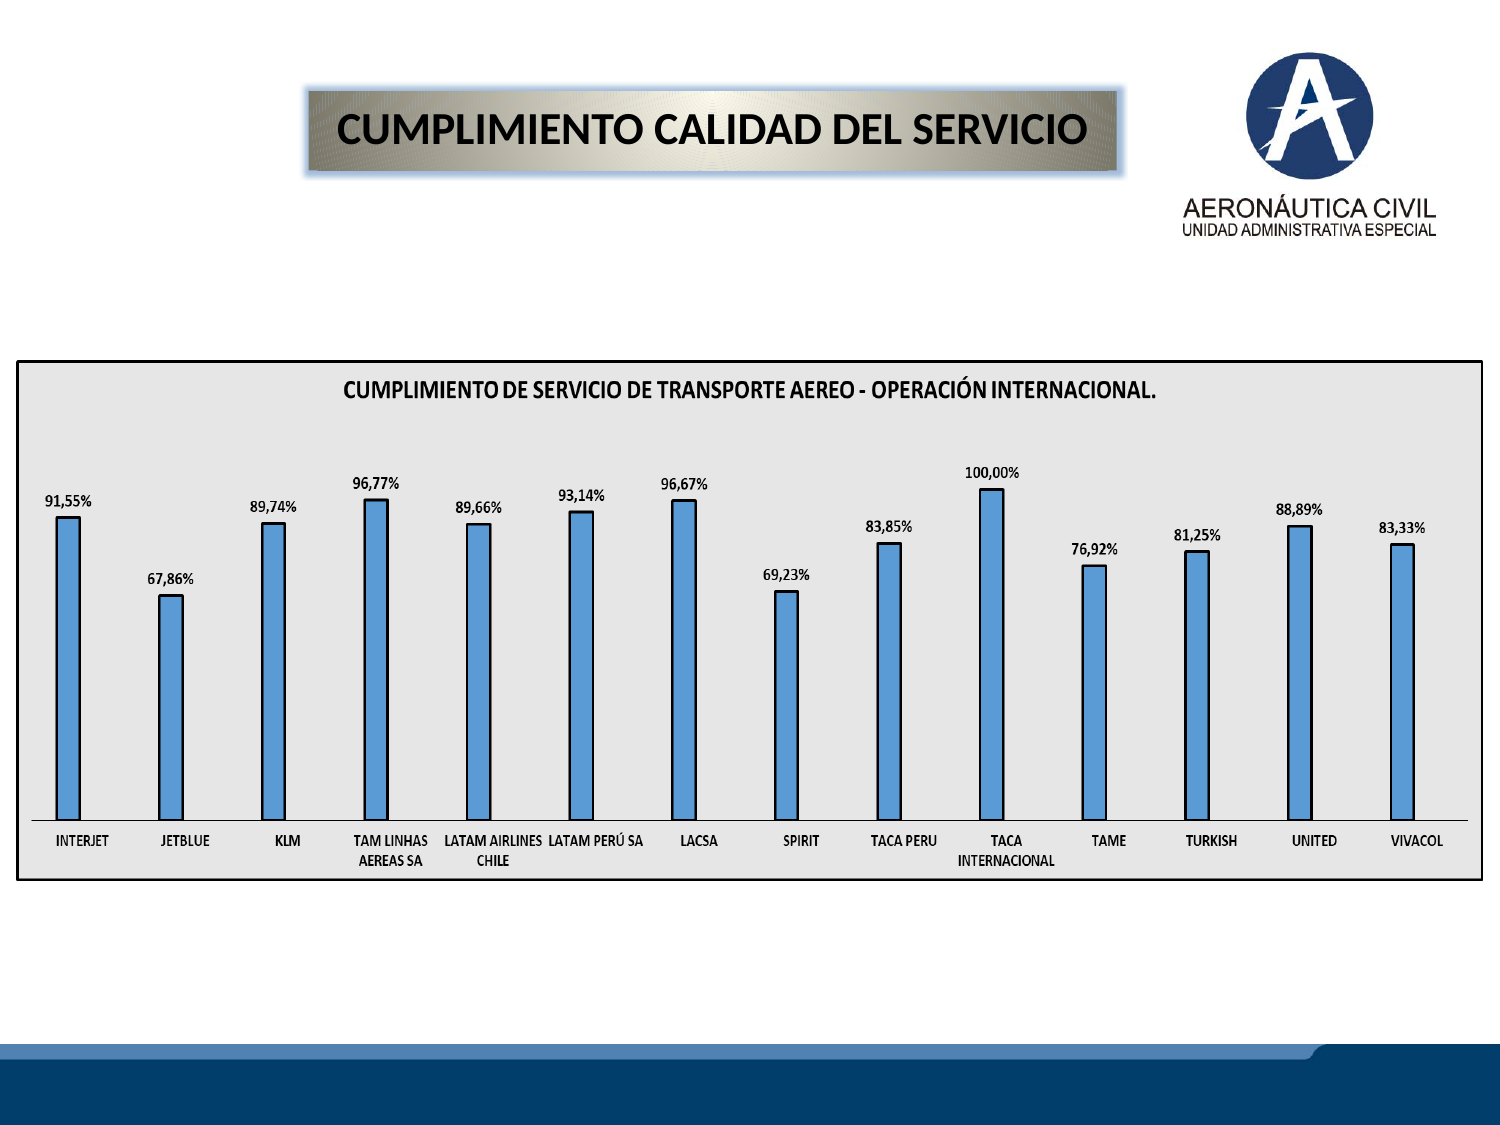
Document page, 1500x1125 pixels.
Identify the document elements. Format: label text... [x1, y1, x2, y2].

picture [0, 0, 1500, 1125]
text_box CUMPLIMIENTO CALIDAD DEL SERVICIO [308, 91, 1117, 171]
